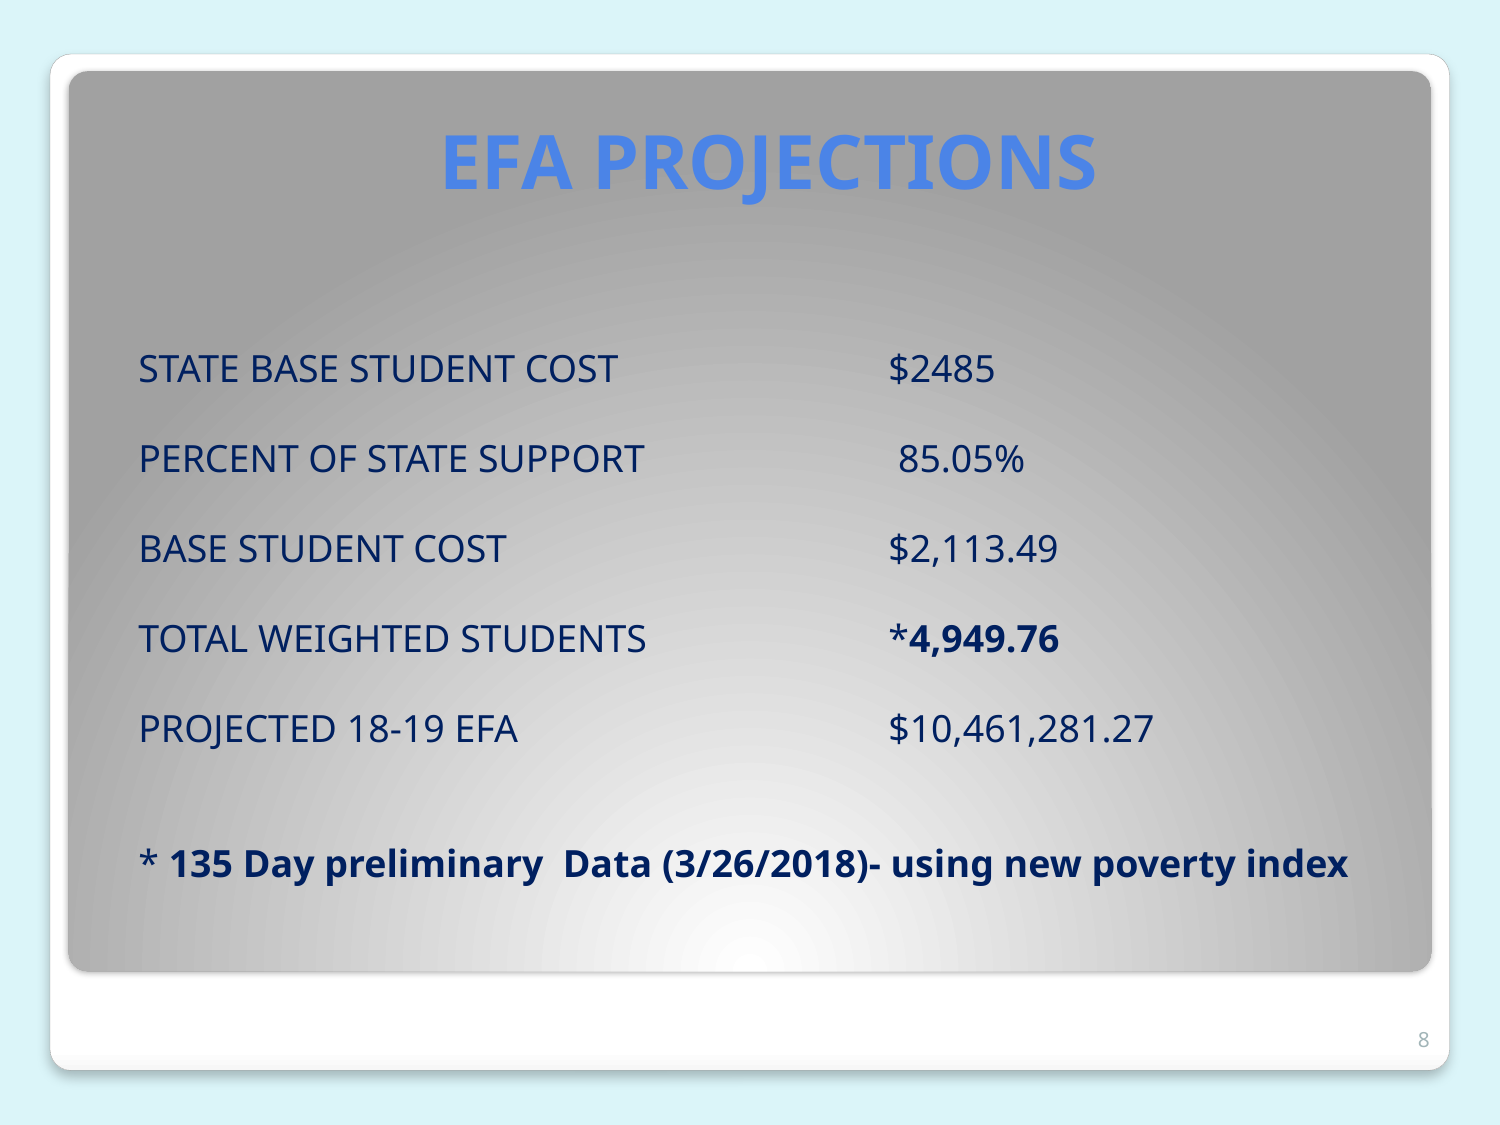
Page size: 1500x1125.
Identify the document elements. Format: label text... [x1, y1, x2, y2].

text_box STATE BASE STUDENT COST $2485 PERCENT OF STATE SUPPORT 85.05% BASE STUDENT COST $2,113.49 TOTAL WEIGHTED STUDENTS *4,949.76 PROJECTED 18-19 EFA $10,461,281.27 * 135 Day preliminary Data (3/26/2018)- using new poverty index [123, 337, 1374, 938]
title EFA PROJECTIONS [112, 87, 1425, 213]
slide_number 8 [1369, 1002, 1445, 1063]
